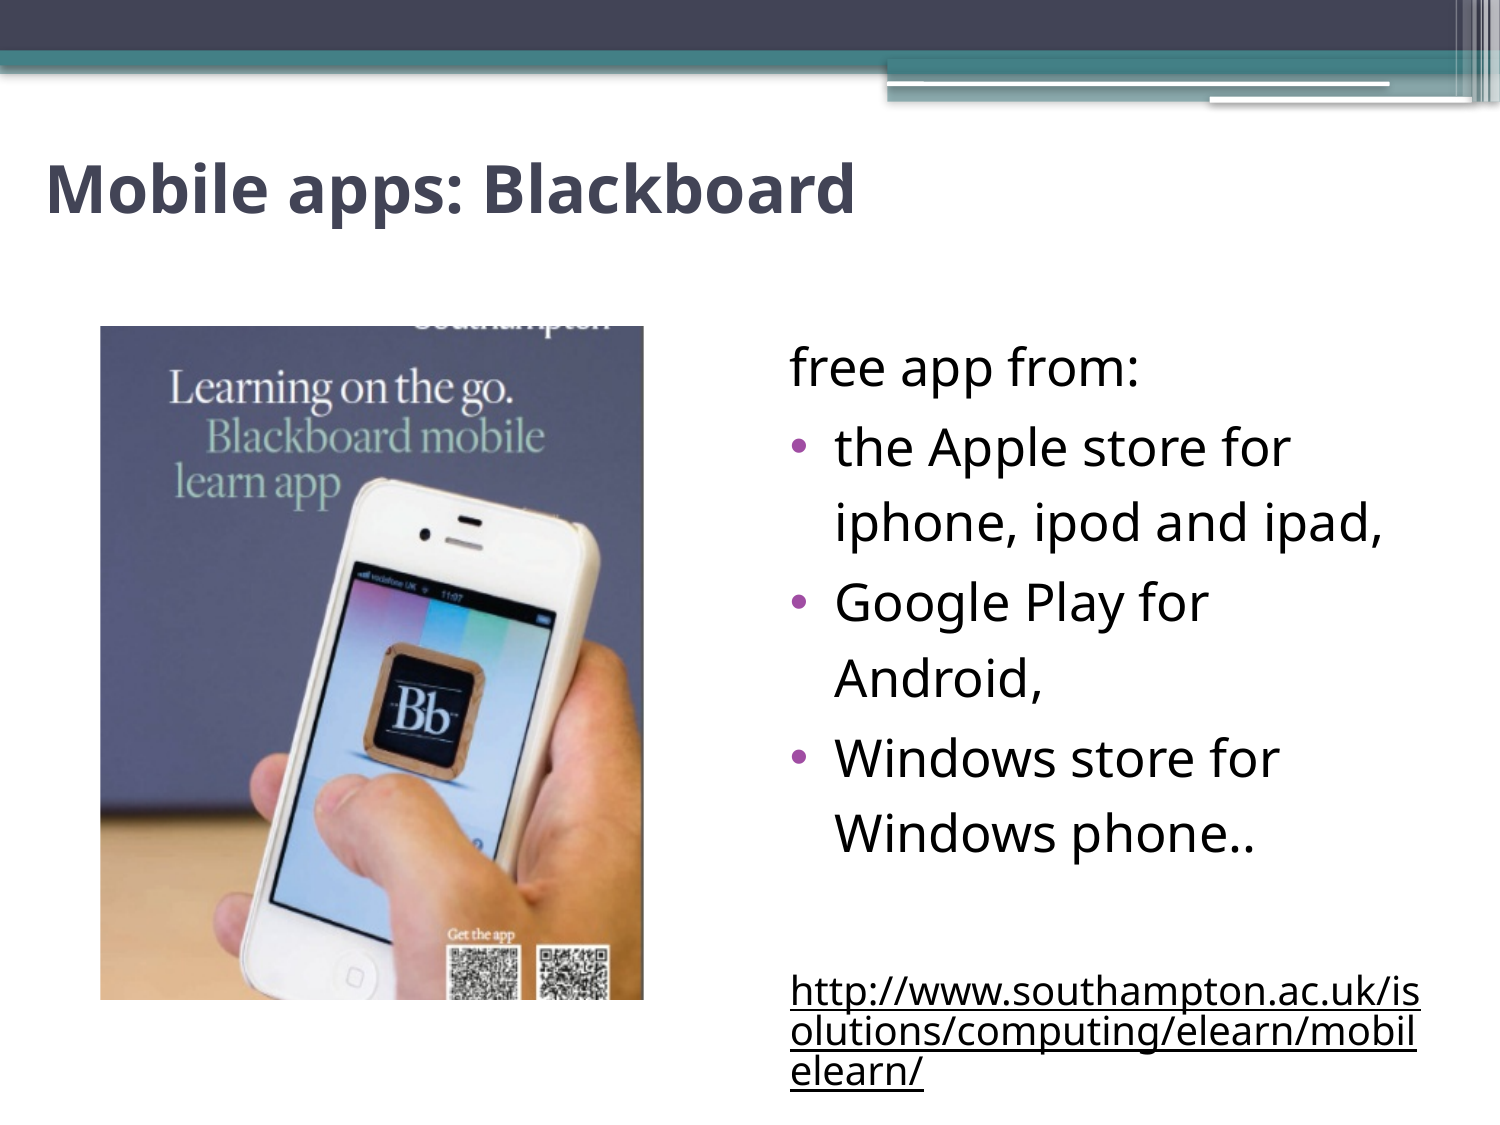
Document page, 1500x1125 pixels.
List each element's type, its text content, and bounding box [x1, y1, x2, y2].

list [100, 326, 644, 1000]
list free app from: the Apple store for iphone, ipod and ipad, Google Play for Android, Windows store for Windows phone.. http://www.southampton.ac.uk/isolutions/computing/elearn/mobilelearn/ [773, 314, 1445, 1083]
title Mobile apps: Blackboard [29, 90, 1445, 234]
